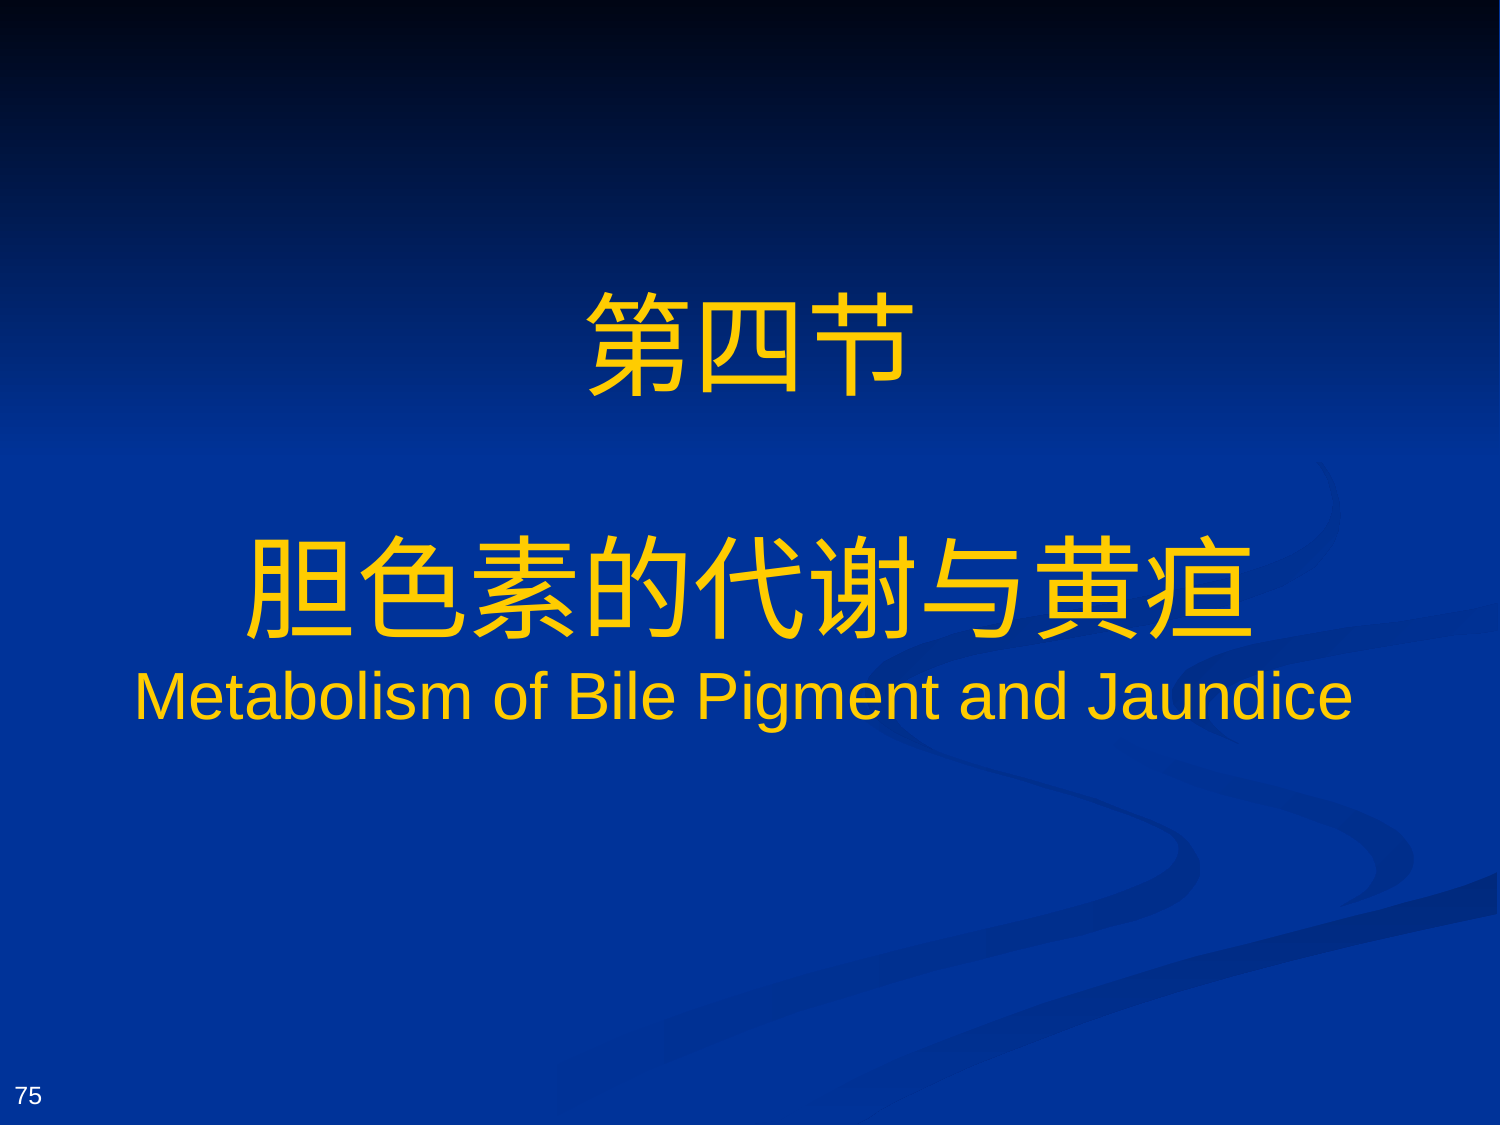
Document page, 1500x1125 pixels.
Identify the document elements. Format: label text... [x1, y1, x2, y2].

slide_number 75 [0, 1039, 350, 1118]
title 第四节 胆色素的代谢与黄疸 [87, 120, 1413, 700]
text_box Metabolism of Bile Pigment and Jaundice [118, 645, 1370, 740]
